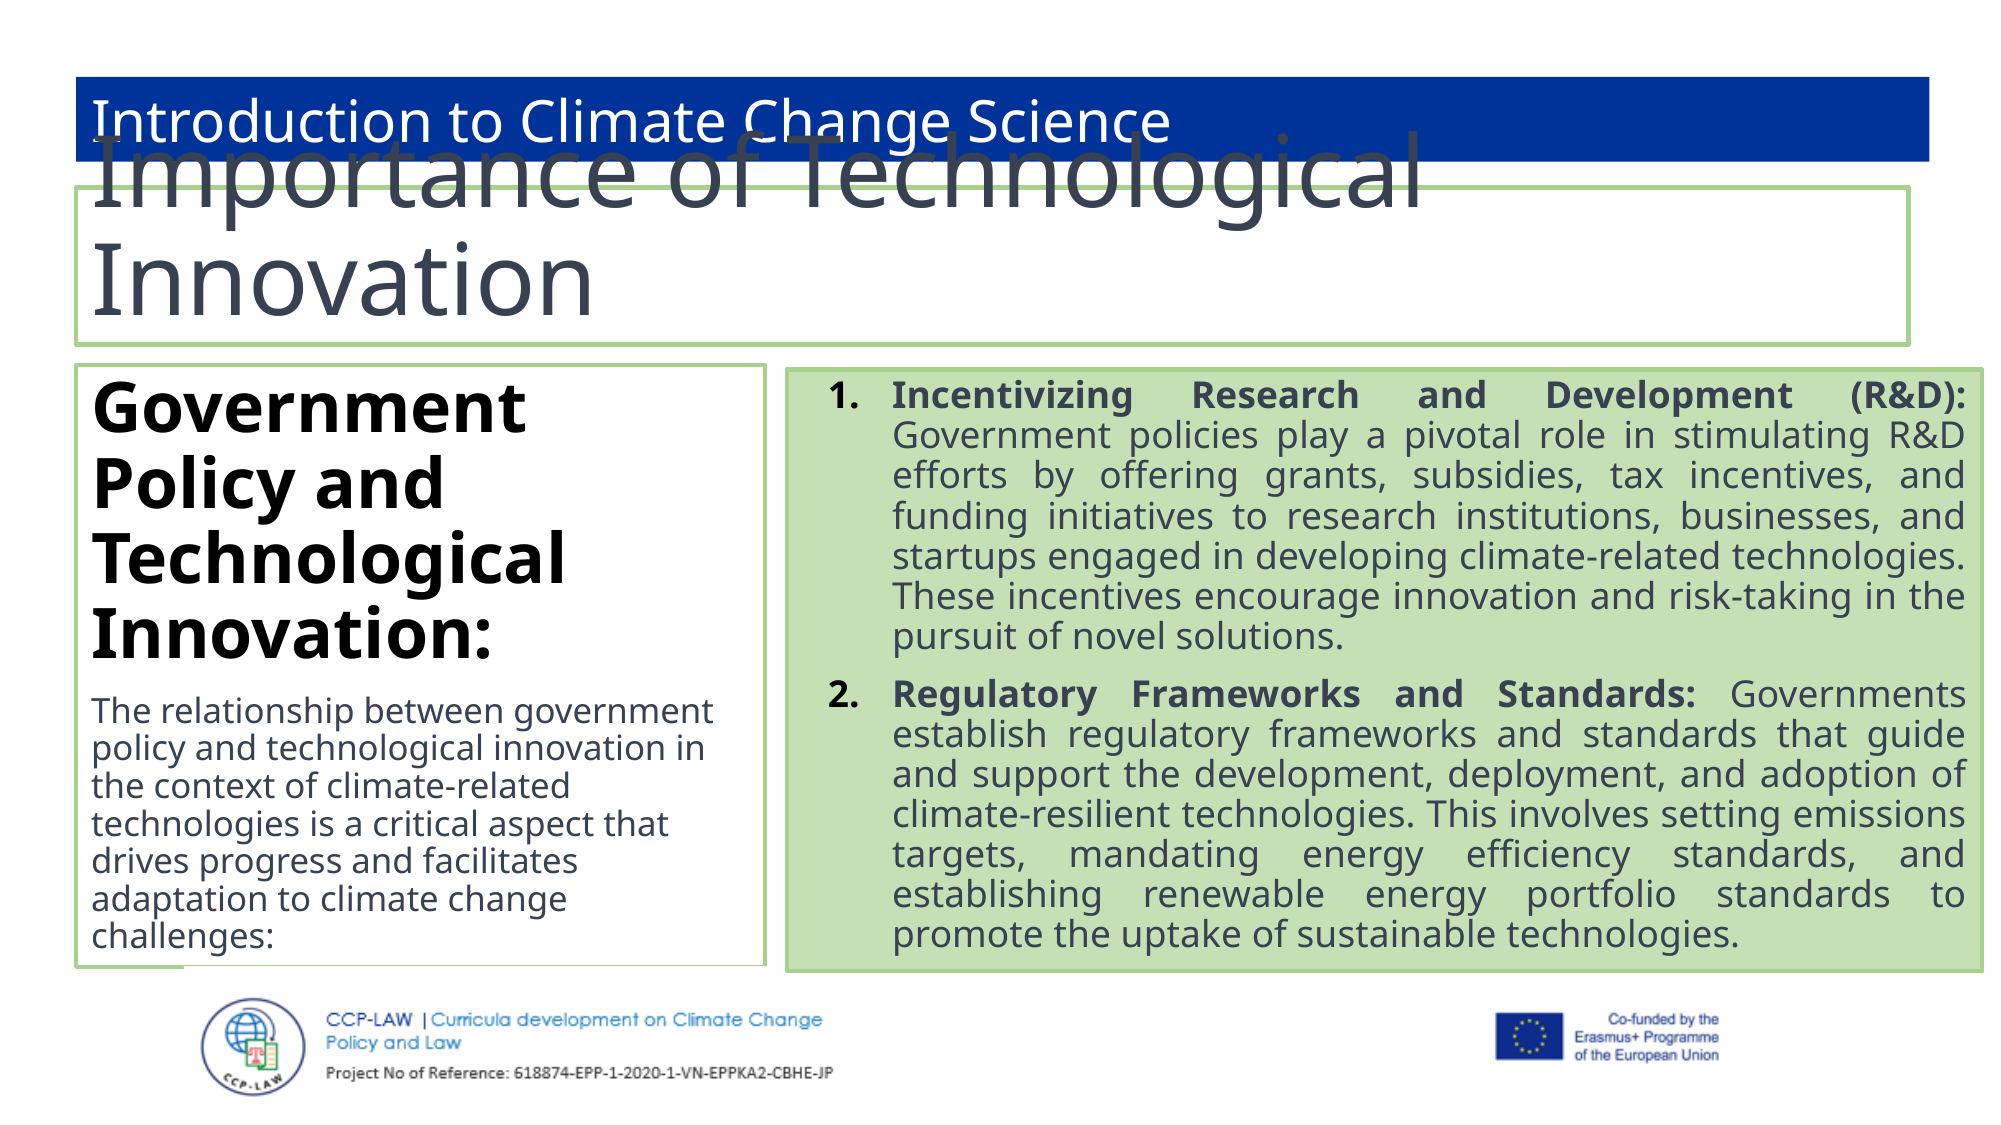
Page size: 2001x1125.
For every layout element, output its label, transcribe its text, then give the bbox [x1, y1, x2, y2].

text_box Incentivizing Research and Development (R&D): Government policies play a pivotal role in stimulating R&D efforts by offering grants, subsidies, tax incentives, and funding initiatives to research institutions, businesses, and startups engaged in developing climate-related technologies. These incentives encourage innovation and risk-taking in the pursuit of novel solutions. Regulatory Frameworks and Standards: Governments establish regulatory frameworks and standards that guide and support the development, deployment, and adoption of climate-resilient technologies. This involves setting emissions targets, mandating energy efficiency standards, and establishing renewable energy portfolio standards to promote the uptake of sustainable technologies. [785, 367, 1984, 973]
text_box Introduction to Climate Change Science [76, 76, 1930, 162]
list Government Policy and Technological Innovation: The relationship between government policy and technological innovation in the context of climate-related technologies is a critical aspect that drives progress and facilitates adaptation to climate change challenges: [74, 363, 767, 969]
picture [183, 966, 1817, 1125]
title Importance of Technological Innovation [74, 185, 1911, 347]
